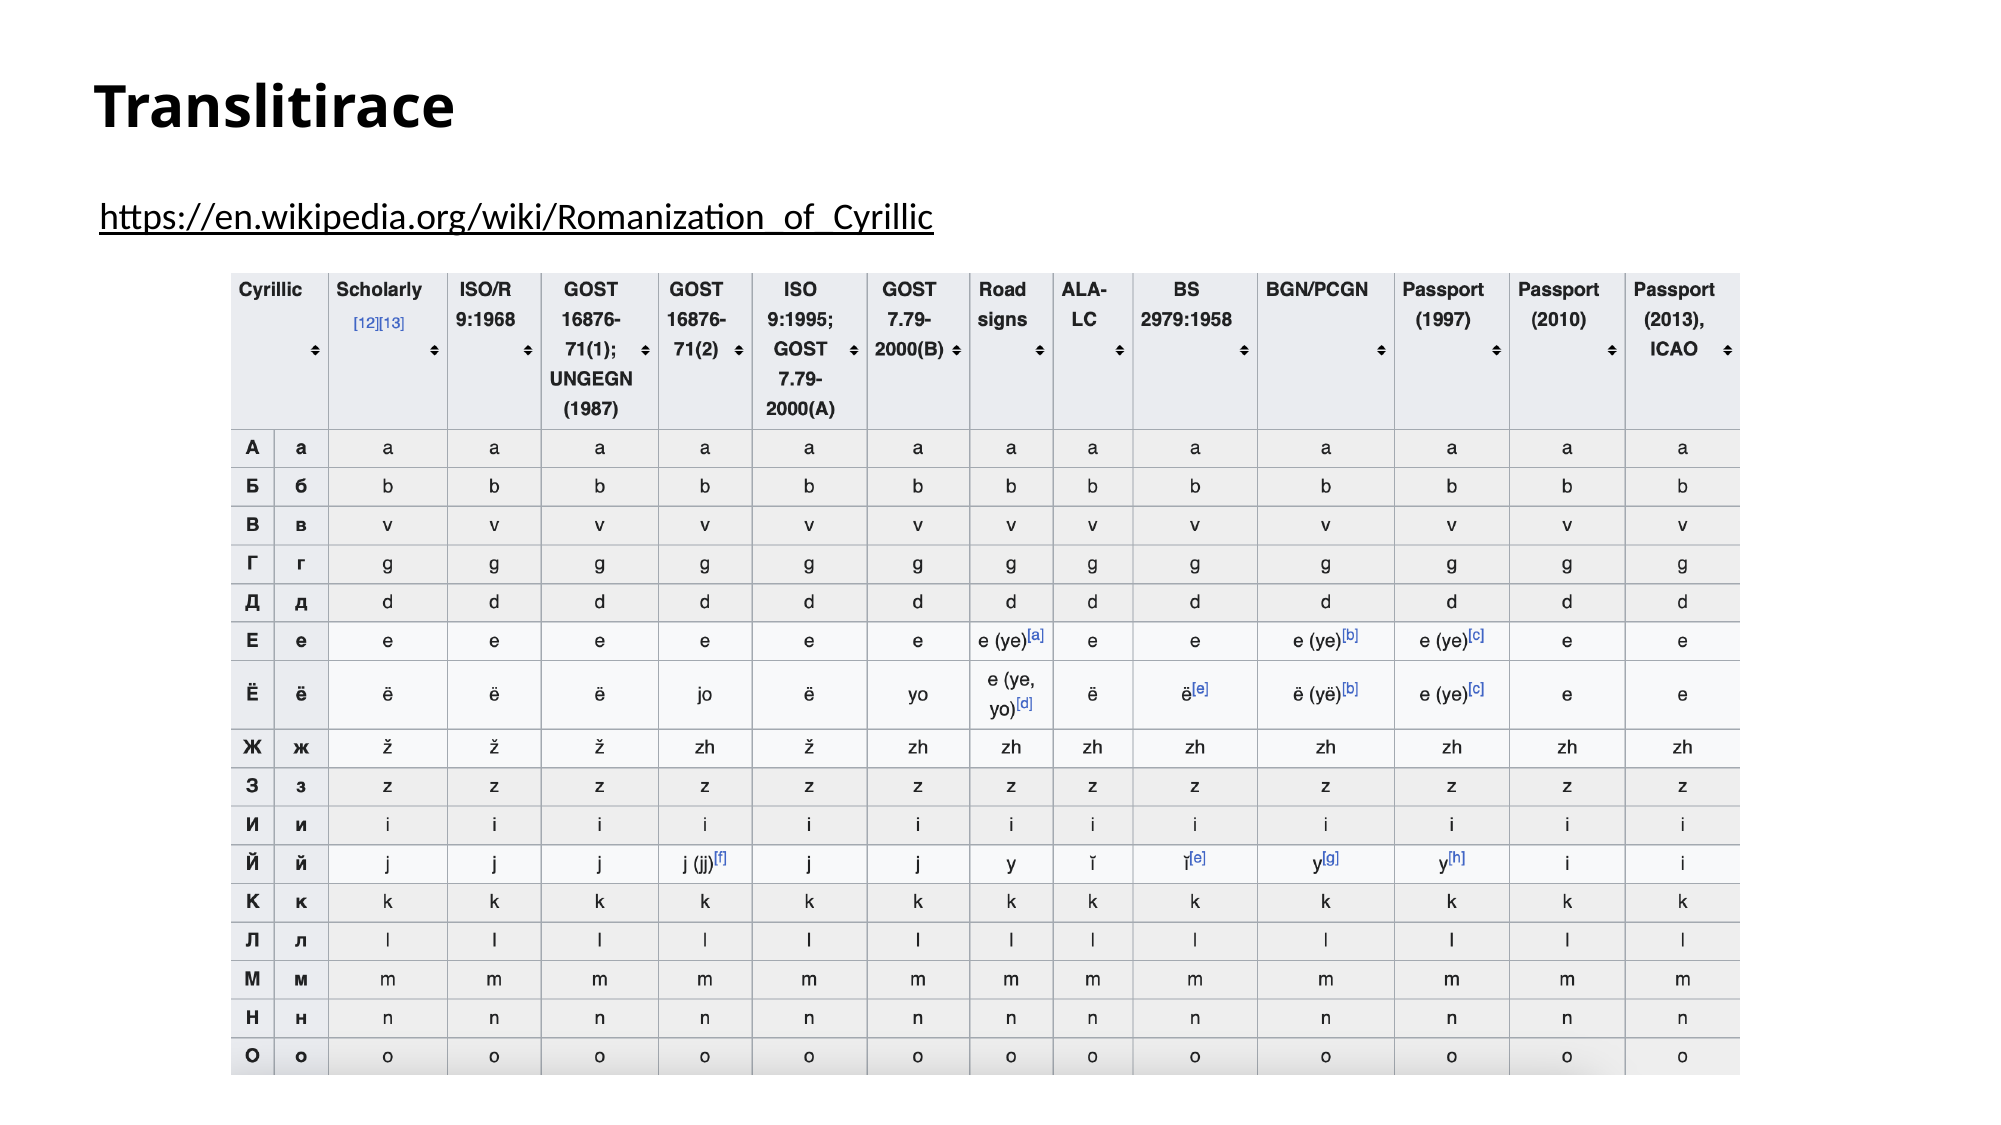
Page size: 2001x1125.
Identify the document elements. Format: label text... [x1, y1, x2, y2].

picture [231, 273, 1740, 1075]
title Translitirace [78, 0, 1804, 218]
text_box https://en.wikipedia.org/wiki/Romanization_of_Cyrillic [84, 184, 958, 245]
